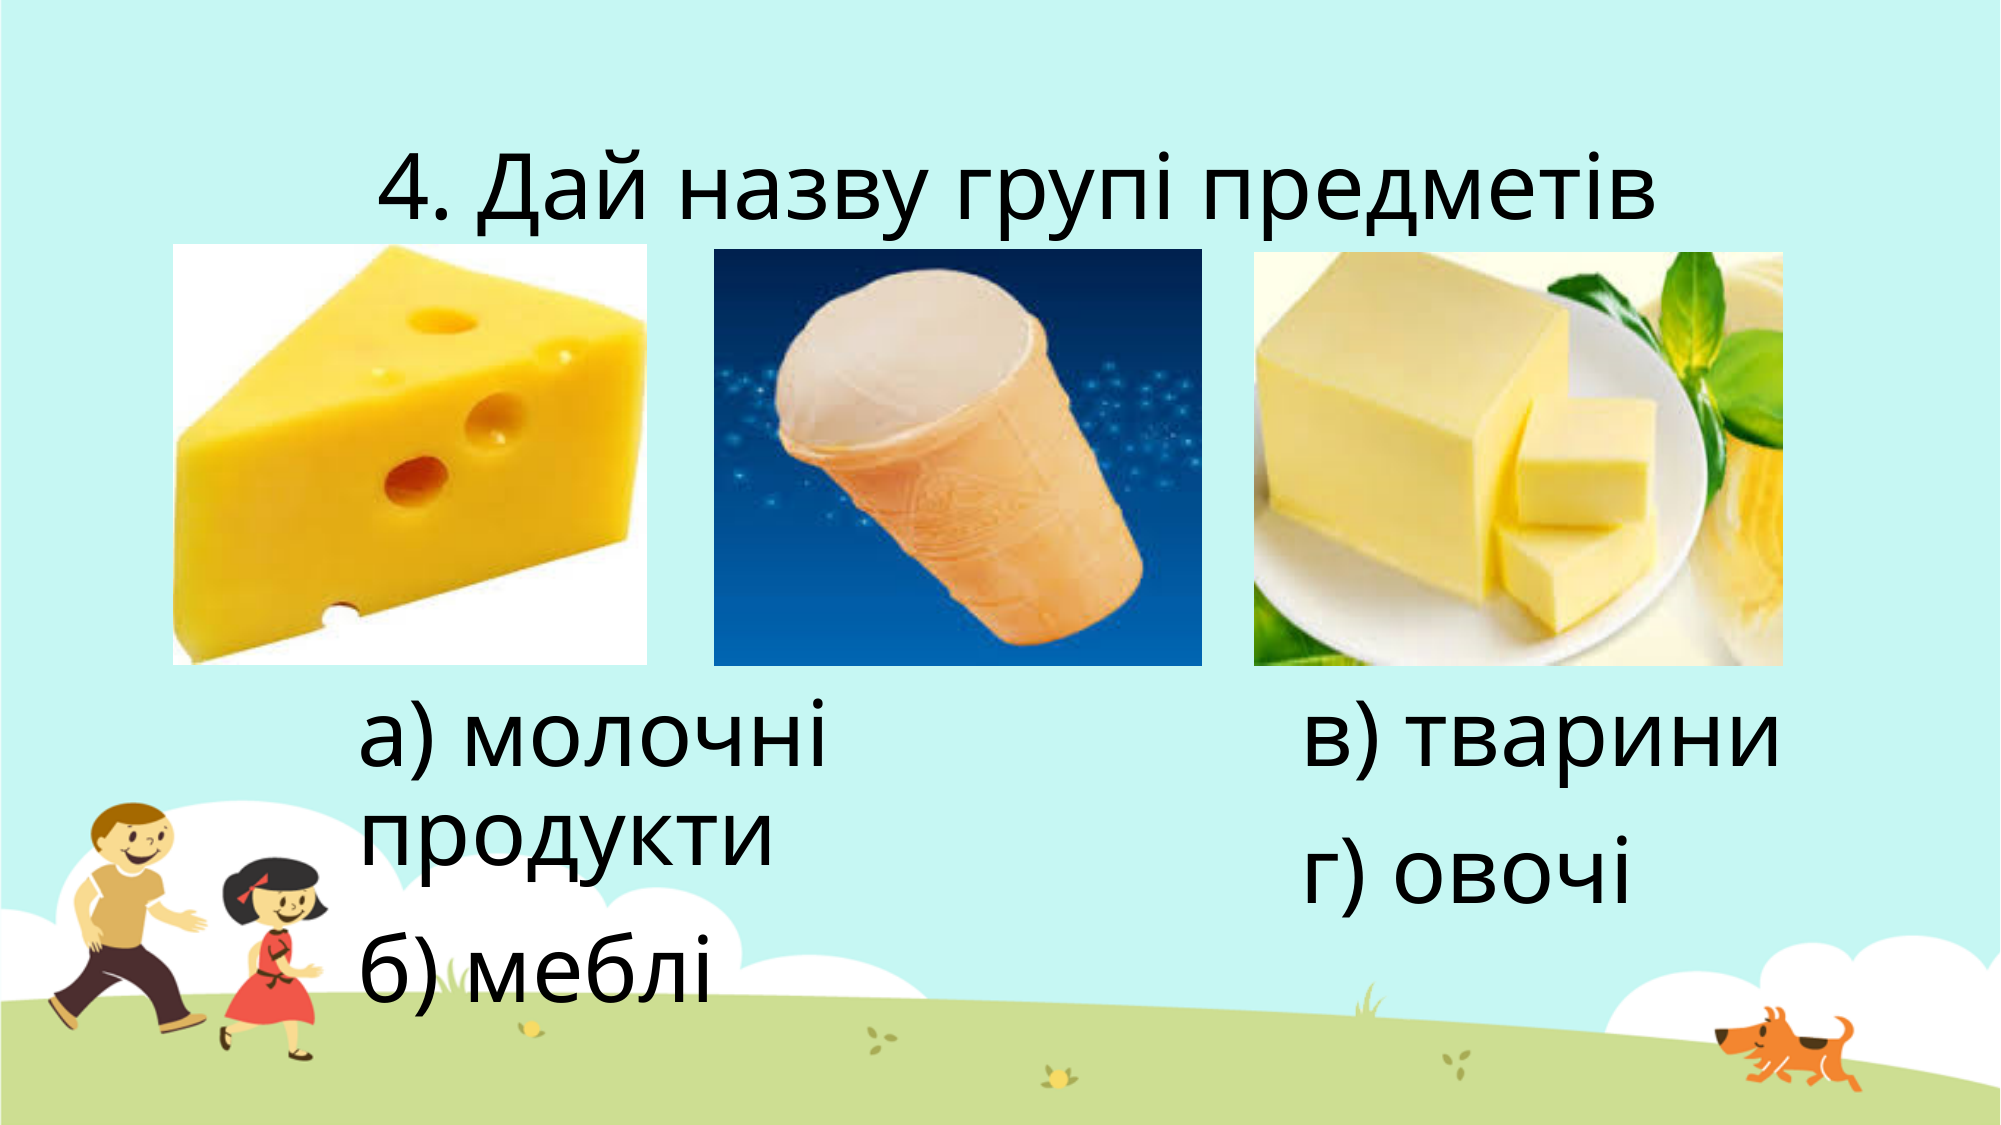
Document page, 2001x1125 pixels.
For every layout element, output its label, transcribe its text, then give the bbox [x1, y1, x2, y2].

title 4. Дай назву групі предметів [361, 49, 1900, 248]
picture [0, 0, 2001, 1125]
list в) тварини г) овочі [1277, 262, 1900, 938]
list а) молочні продукти б) меблі [334, 262, 1269, 938]
